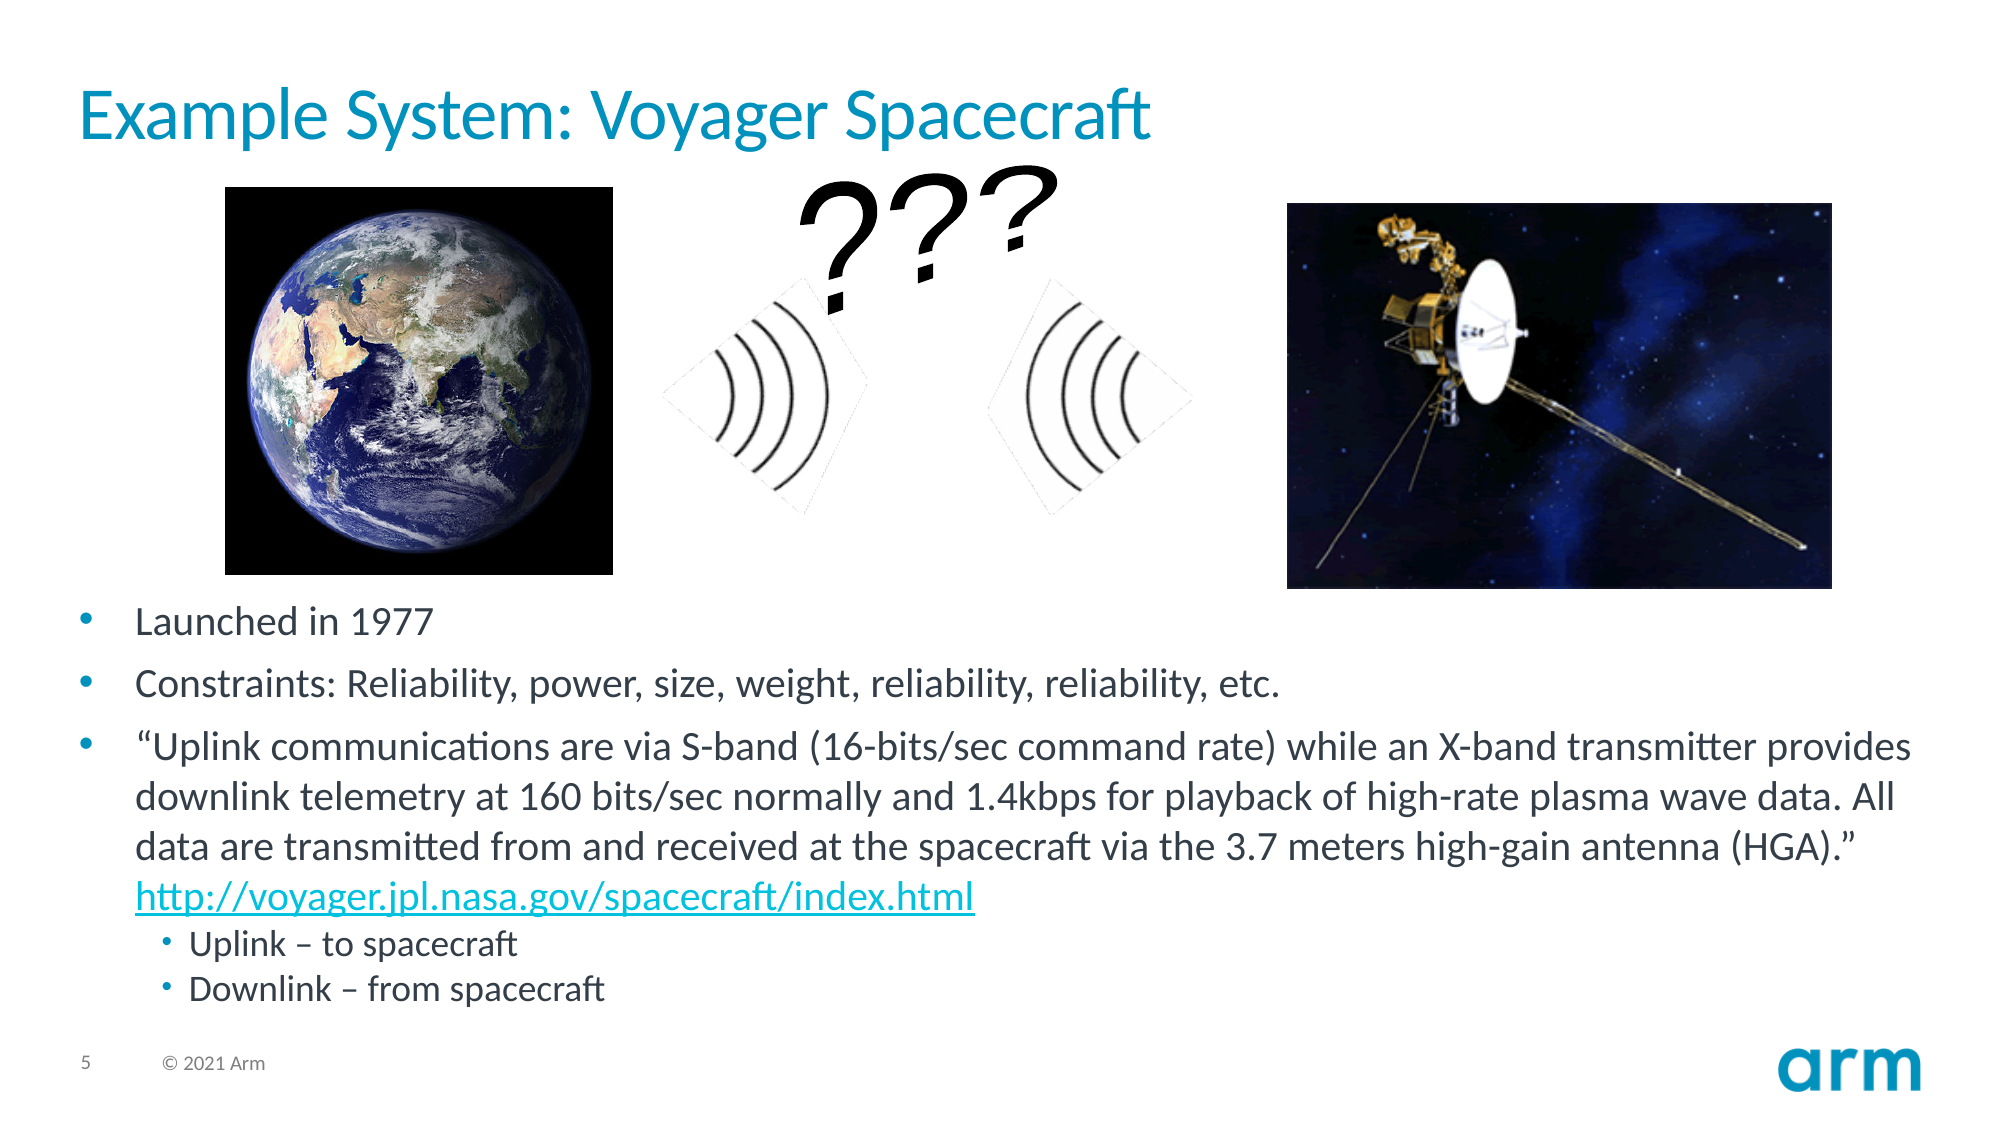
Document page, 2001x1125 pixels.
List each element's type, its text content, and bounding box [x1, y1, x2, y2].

picture [987, 278, 1193, 515]
title Example System: Voyager Spacecraft [78, 78, 1922, 186]
picture [662, 278, 868, 515]
list Launched in 1977 Constraints: Reliability, power, size, weight, reliability, reliability, etc. “Uplink communications are via S-band (16-bits/sec command rate) while an X-band transmitter provides downlink telemetry at 160 bits/sec normally and 1.4kbps for playback of high-rate plasma wave data. All data are transmitted from and received at the spacecraft via the 3.7 meters high-gain antenna (HGA).” http://voyager.jpl.nasa.gov/spacecraft/index.html Uplink – to spacecraft Downlink – from spacecraft [78, 593, 1922, 1004]
picture [1287, 203, 1832, 589]
picture [1777, 1047, 1922, 1093]
picture [224, 187, 613, 575]
